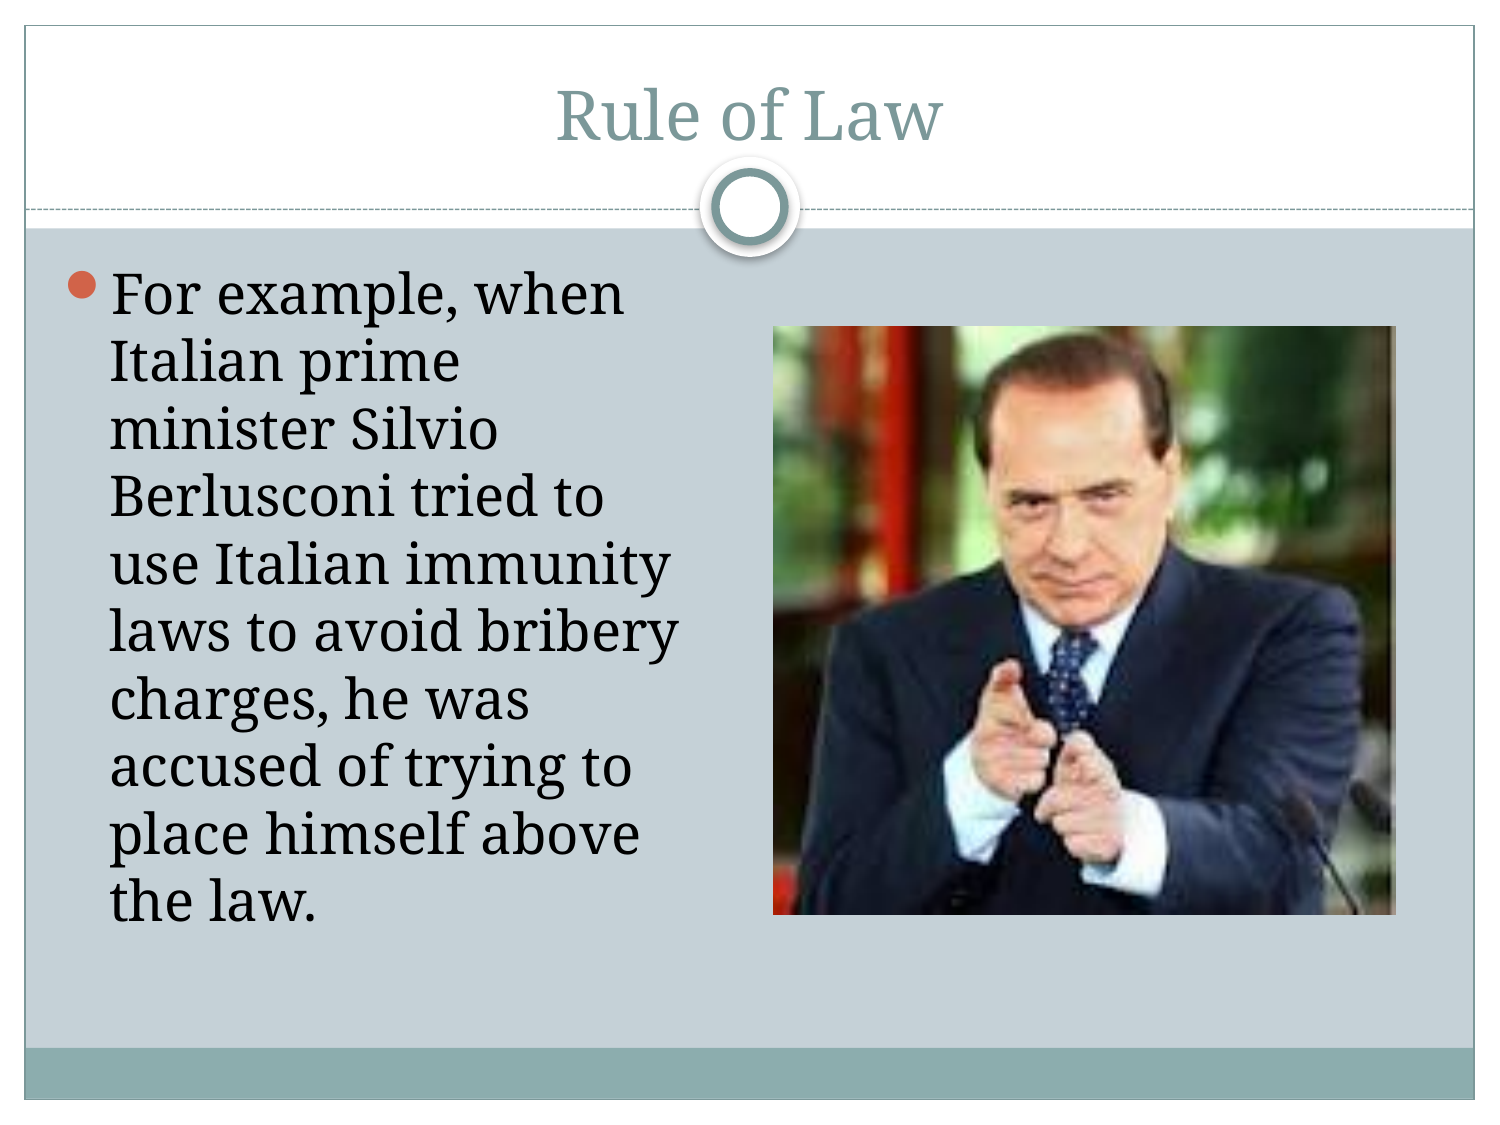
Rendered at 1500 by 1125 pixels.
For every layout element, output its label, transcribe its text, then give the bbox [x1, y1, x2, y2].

title Rule of Law [49, 37, 1450, 162]
picture [773, 326, 1396, 915]
list For example, when Italian prime minister Silvio Berlusconi tried to use Italian immunity laws to avoid bribery charges, he was accused of trying to place himself above the law. [49, 250, 703, 1001]
